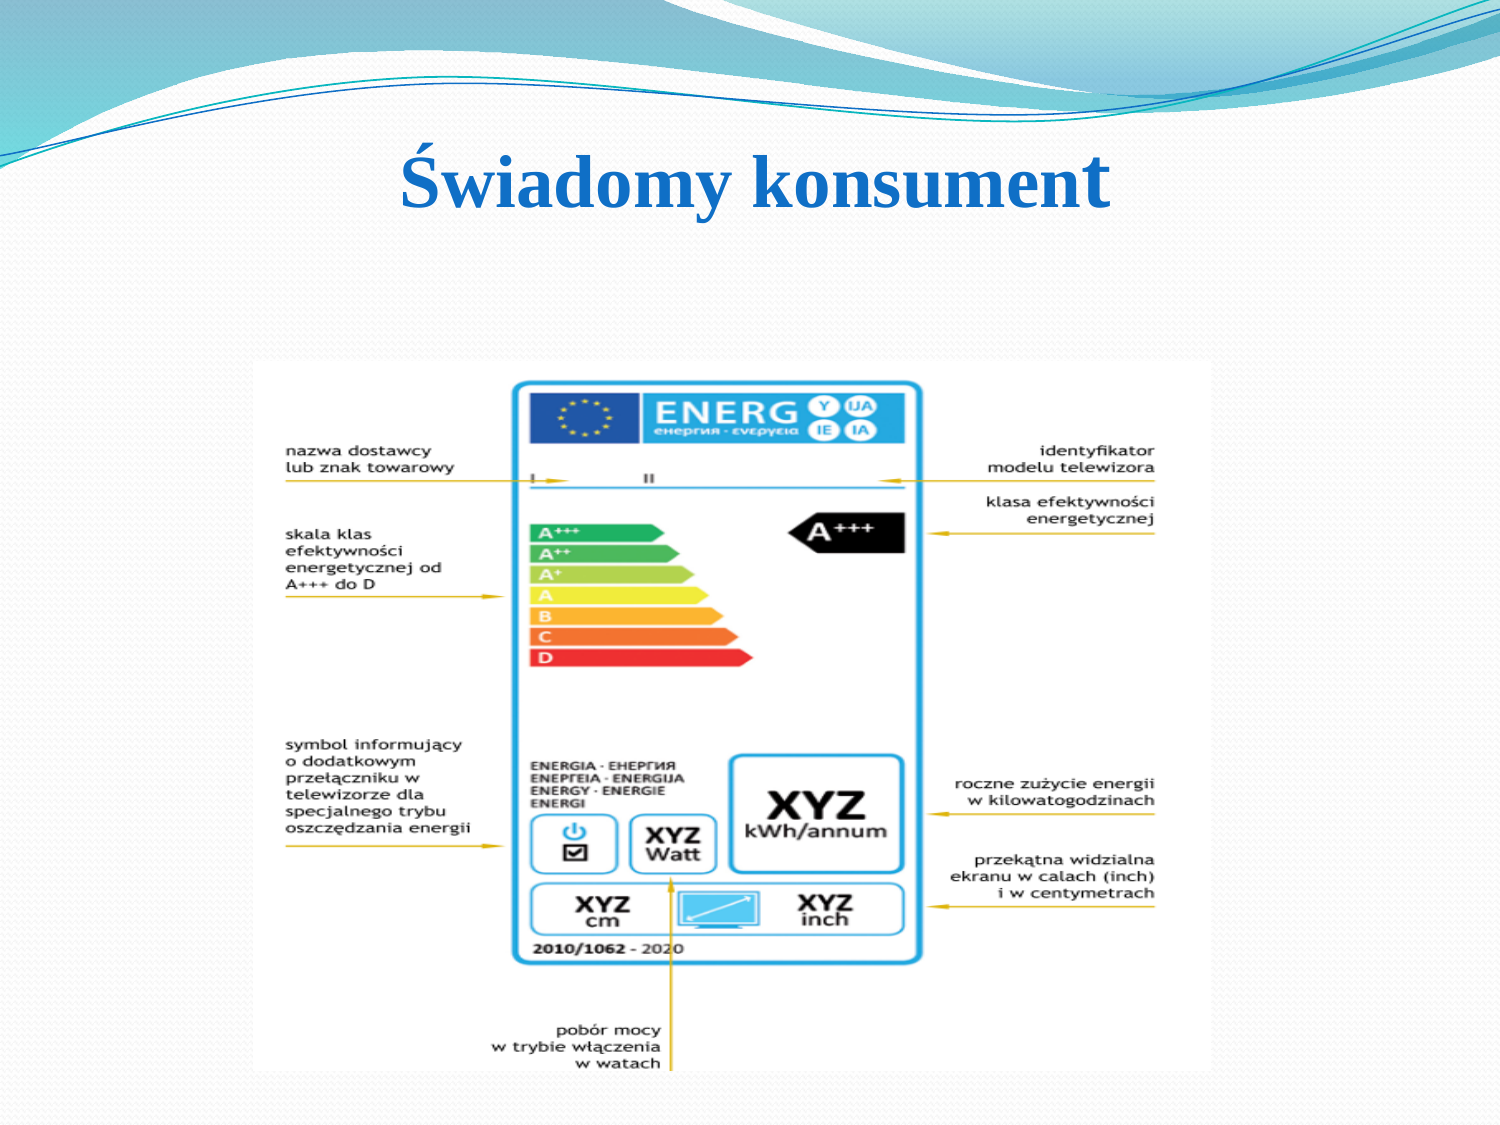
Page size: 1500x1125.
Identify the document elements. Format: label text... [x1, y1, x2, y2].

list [253, 361, 1211, 1071]
text_box Świadomy konsument [336, 125, 1176, 231]
